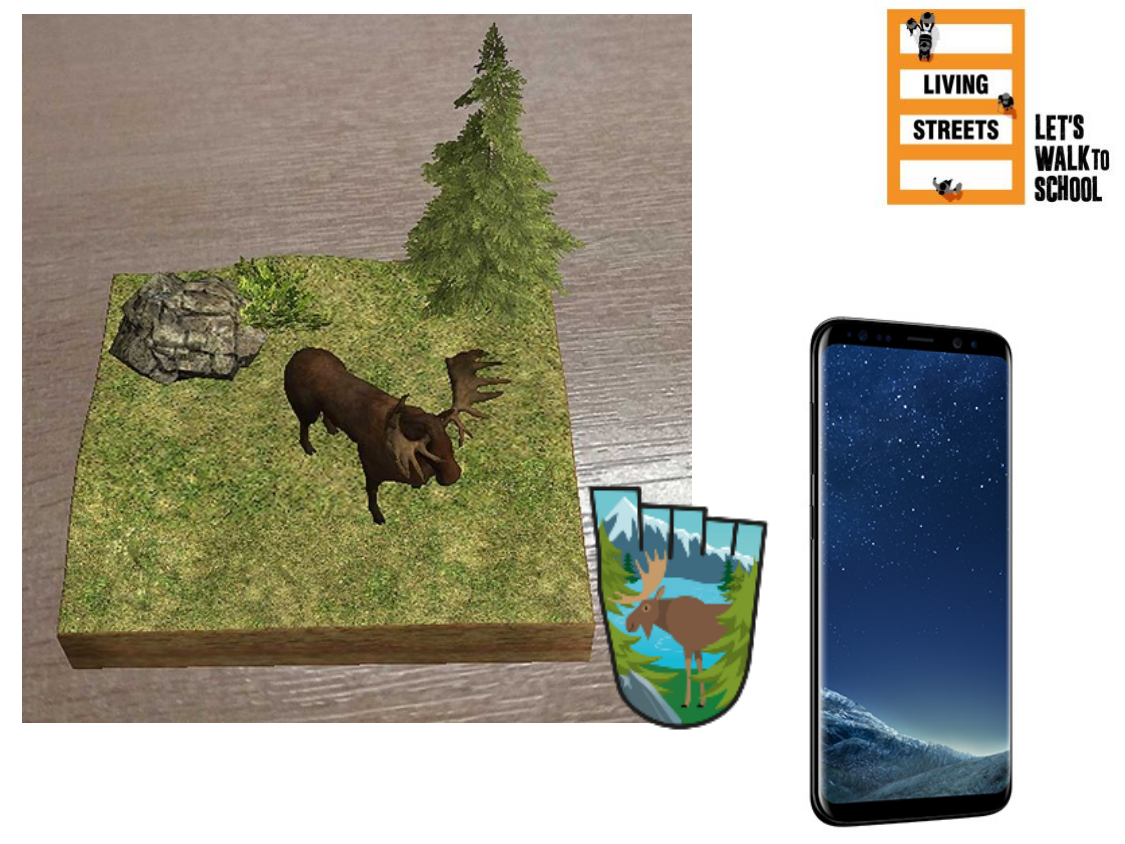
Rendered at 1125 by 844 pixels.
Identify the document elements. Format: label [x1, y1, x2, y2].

picture [874, 0, 1125, 218]
picture [777, 303, 1046, 842]
picture [22, 14, 775, 738]
